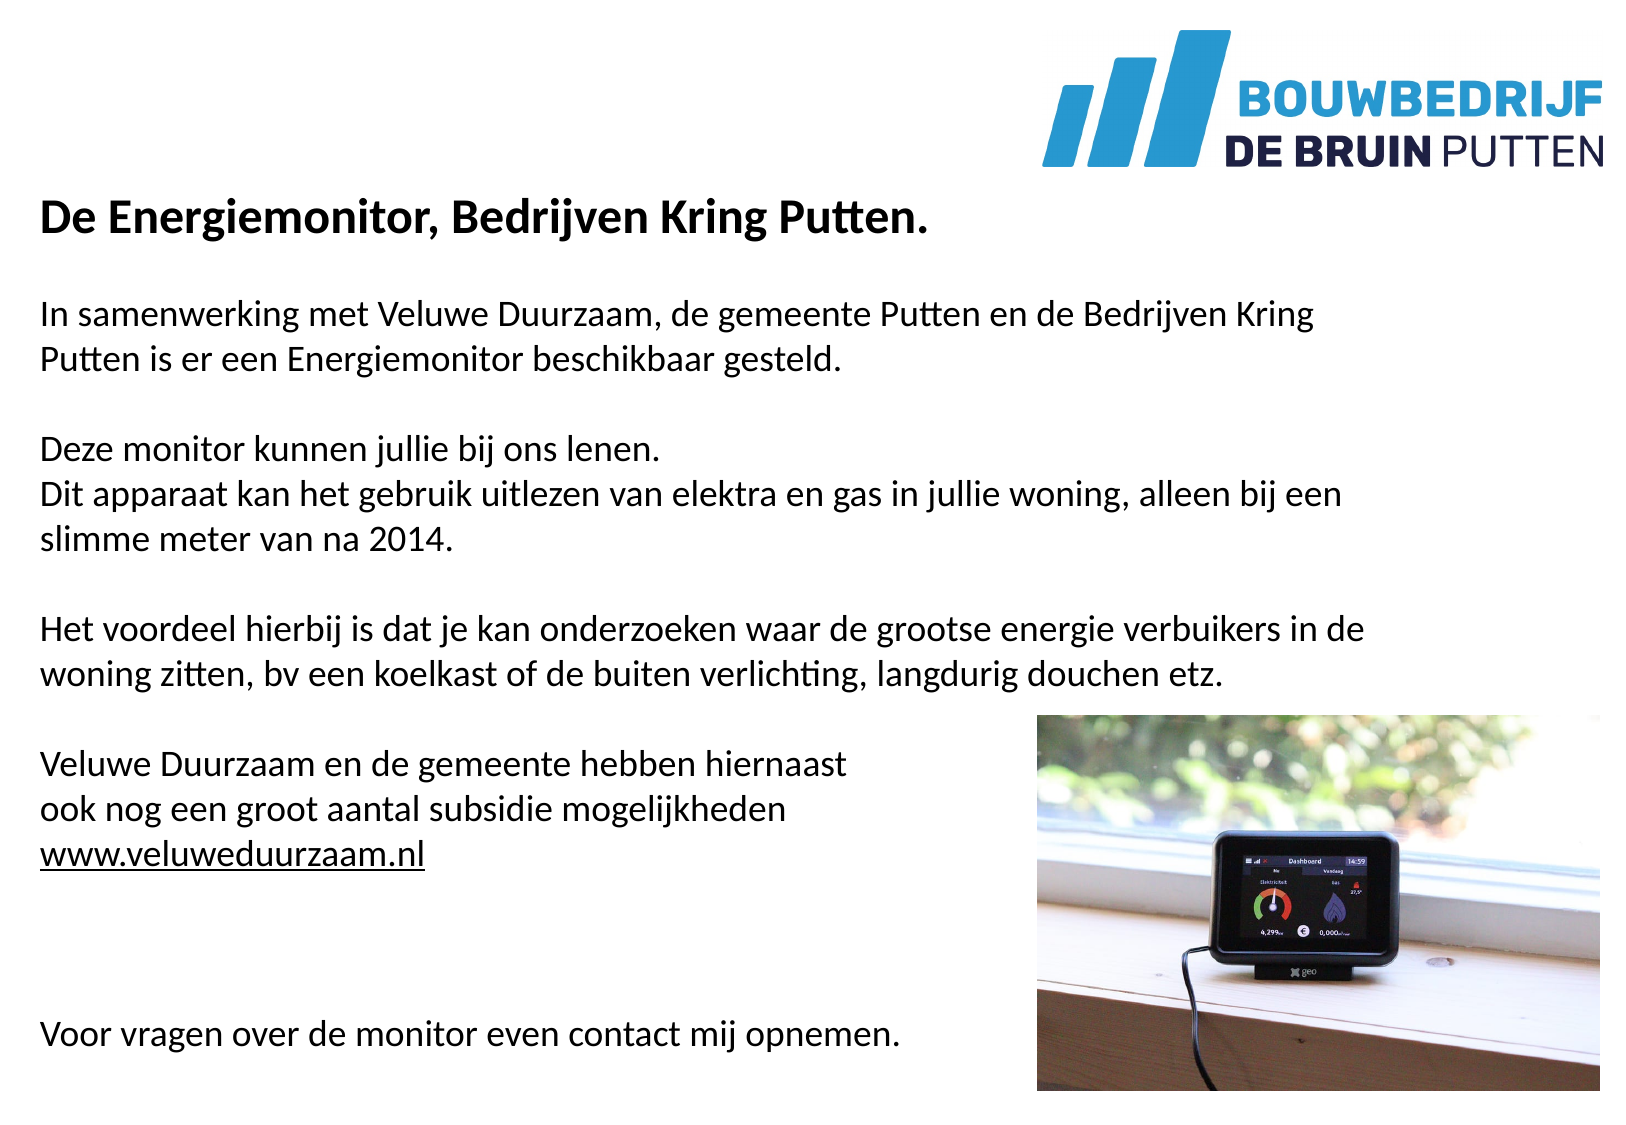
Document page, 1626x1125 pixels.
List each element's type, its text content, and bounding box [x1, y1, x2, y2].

picture [1037, 715, 1600, 1091]
text_box De Energiemonitor, Bedrijven Kring Putten. In samenwerking met Veluwe Duurzaam, de gemeente Putten en de Bedrijven Kring Putten is er een Energiemonitor beschikbaar gesteld. Deze monitor kunnen jullie bij ons lenen. Dit apparaat kan het gebruik uitlezen van elektra en gas in jullie woning, alleen bij een slimme meter van na 2014. Het voordeel hierbij is dat je kan onderzoeken waar de grootse energie verbuikers in de woning zitten, bv een koelkast of de buiten verlichting, langdurig douchen etz. Veluwe Duurzaam en de gemeente hebben hiernaast ook nog een groot aantal subsidie mogelijkheden www.veluweduurzaam.nl Voor vragen over de monitor even contact mij opnemen. [25, 176, 1423, 1107]
picture [1041, 30, 1603, 167]
